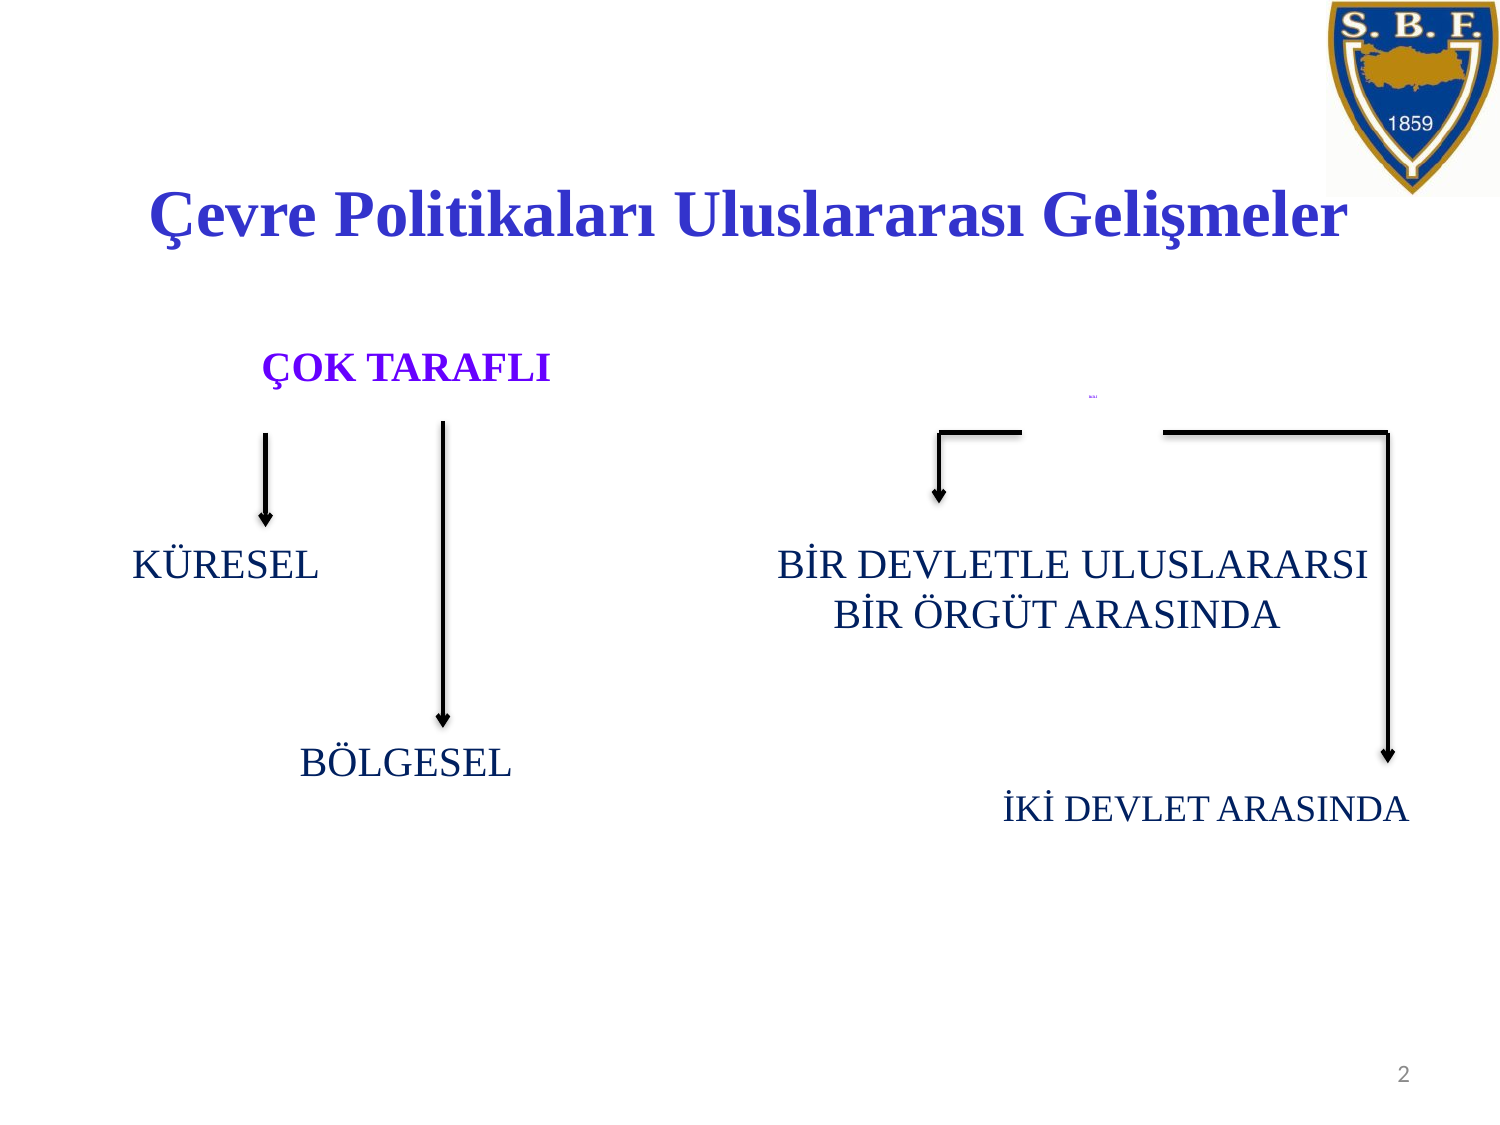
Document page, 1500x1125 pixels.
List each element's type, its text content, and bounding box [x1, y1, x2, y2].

list ÇOK TARAFLI [75, 304, 738, 398]
slide_number 2 [1074, 1042, 1425, 1103]
picture [1326, 0, 1500, 197]
title Çevre Politikaları Uluslararası Gelişmeler [75, 115, 1425, 304]
list İKİLİ [761, 338, 1425, 407]
list KÜRESEL BÖLGESEL [75, 412, 738, 1044]
list BİR DEVLETLE ULUSLARARSI BİR ÖRGÜT ARASINDA İKİ DEVLET ARASINDA [761, 412, 1425, 1044]
